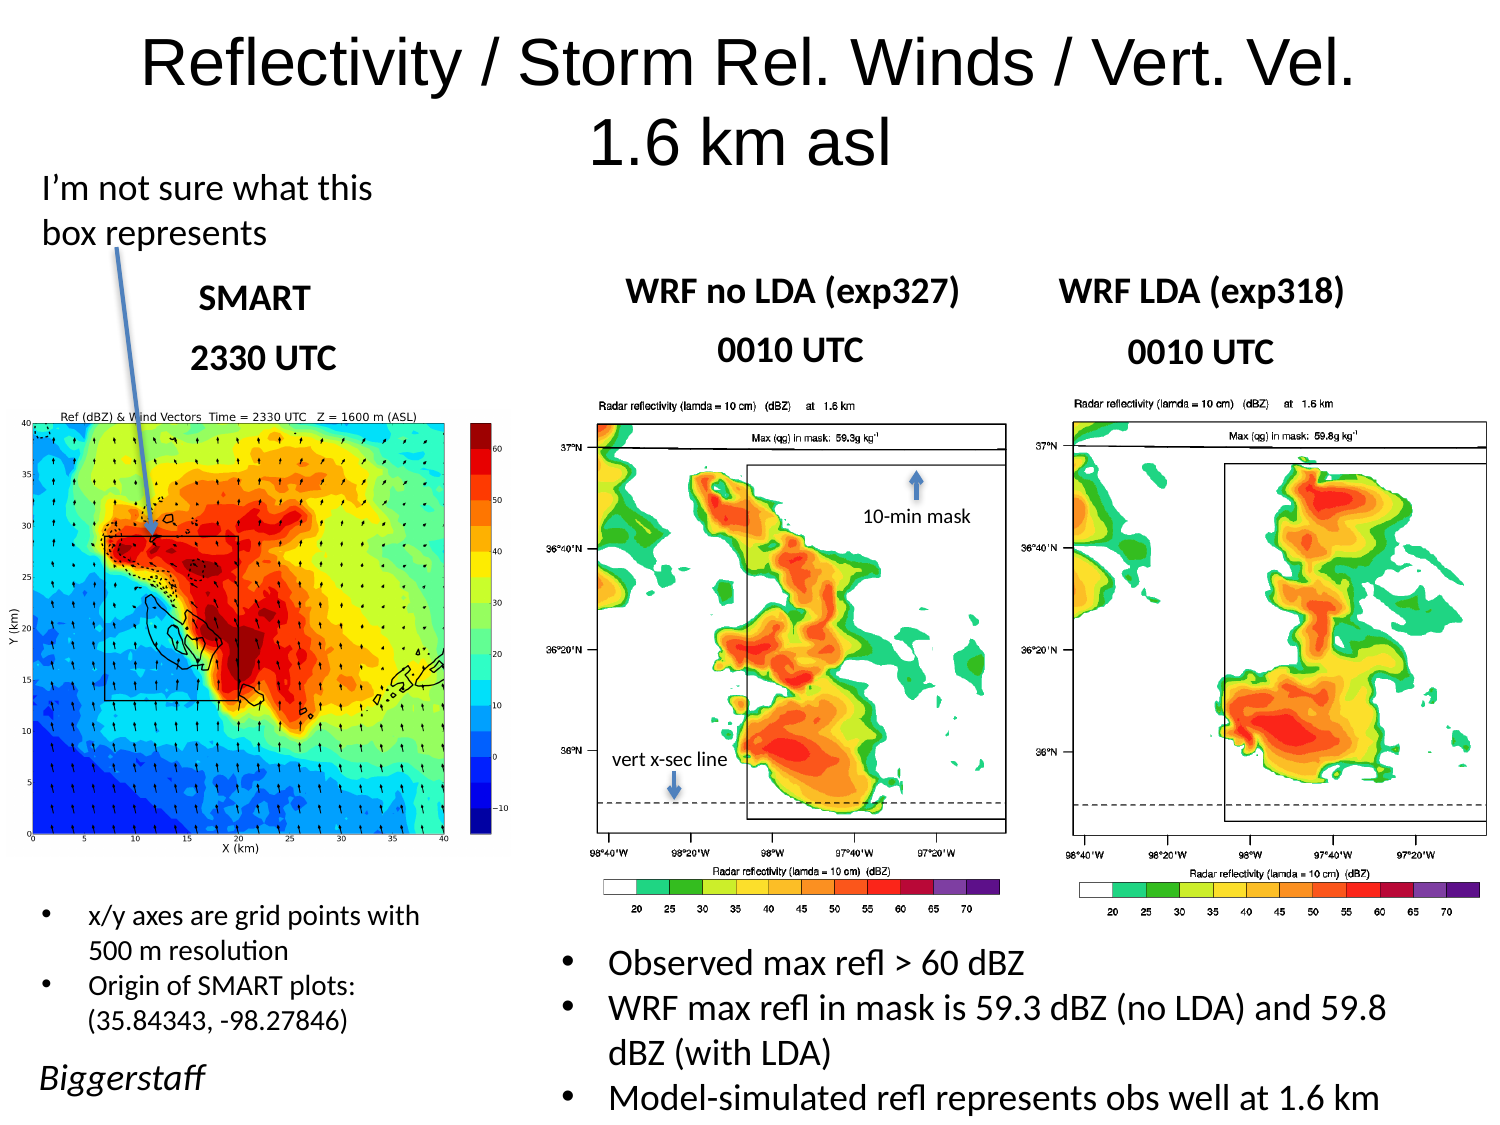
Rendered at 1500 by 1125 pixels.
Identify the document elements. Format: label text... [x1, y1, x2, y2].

picture [6, 409, 511, 857]
text_box Observed max refl > 60 dBZ WRF max refl in mask is 59.3 dBZ (no LDA) and 59.8 dBZ (with LDA) Model-simulated refl represents obs well at 1.6 km [546, 934, 1405, 1125]
text_box 0010 UTC [702, 319, 879, 378]
text_box 0010 UTC [1112, 319, 1290, 376]
text_box 2330 UTC [175, 326, 352, 386]
text_box WRF no LDA (exp327) [610, 258, 976, 319]
text_box x/y axes are grid points with 500 m resolution Origin of SMART plots: (35.84343, -98.27846) [26, 889, 476, 1044]
text_box WRF LDA (exp318) [1043, 258, 1361, 319]
text_box Biggerstaff [24, 1045, 344, 1106]
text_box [116, 246, 153, 536]
text_box SMART [183, 265, 327, 326]
title Reflectivity / Storm Rel. Winds / Vert. Vel. 1.6 km asl [75, 45, 1425, 233]
picture [536, 378, 1494, 926]
text_box I’m not sure what this box represents [26, 155, 420, 261]
